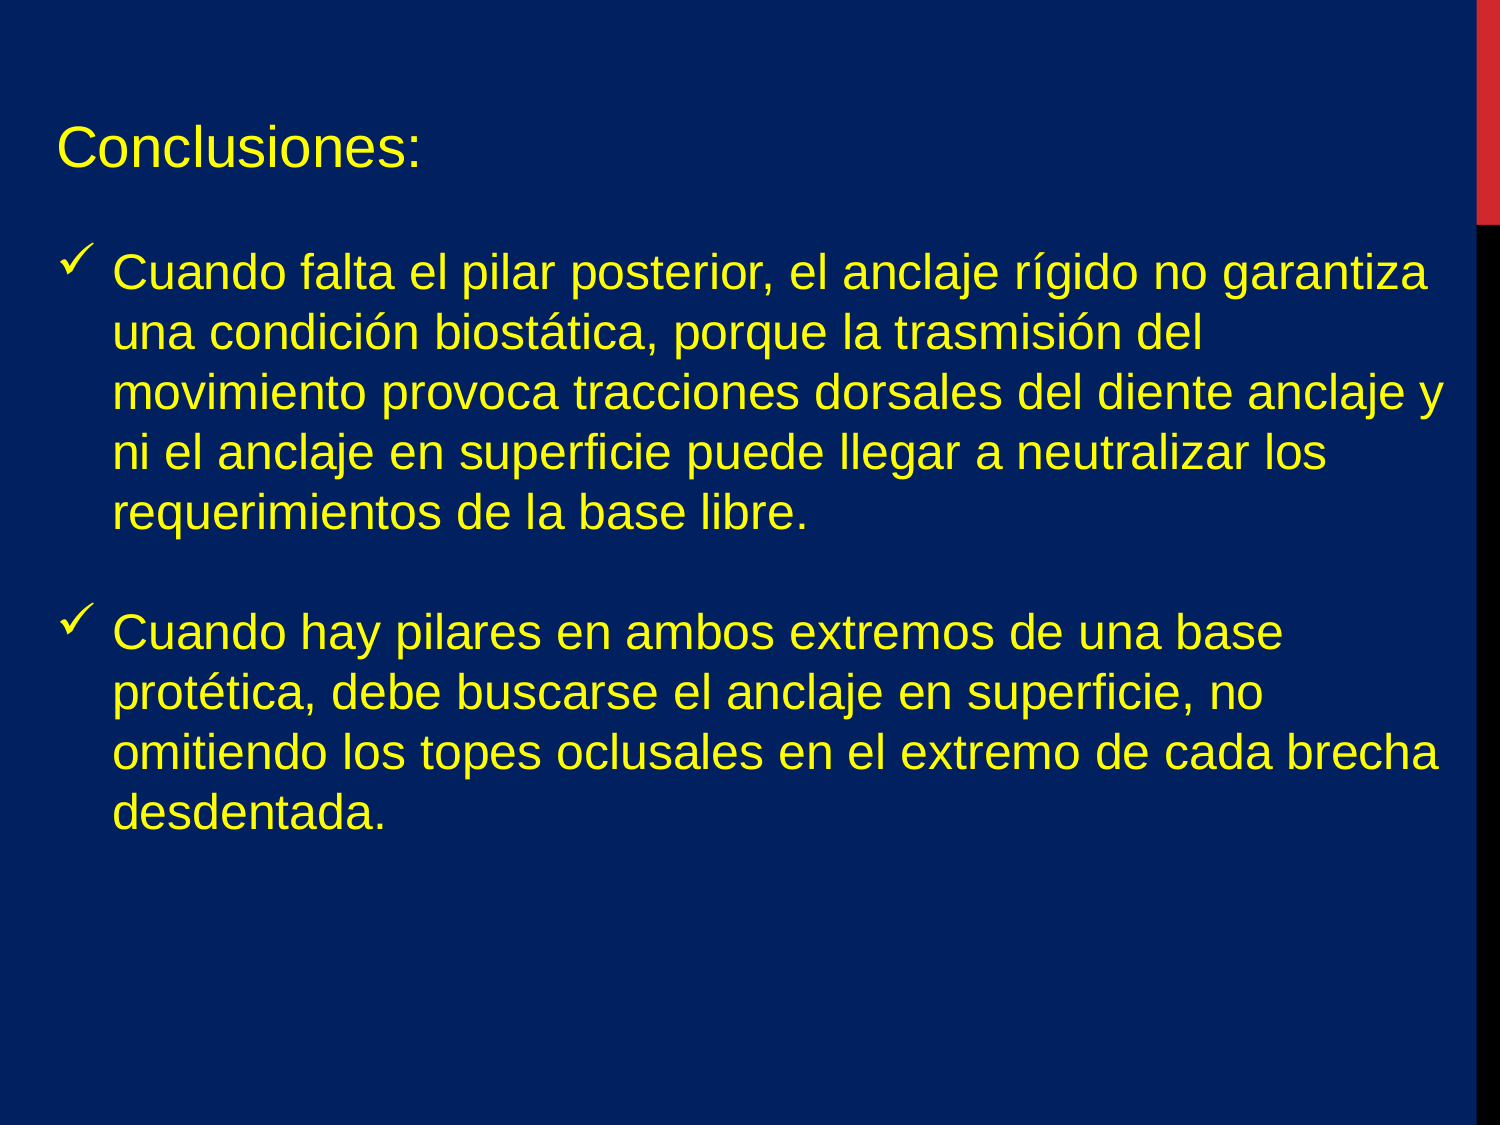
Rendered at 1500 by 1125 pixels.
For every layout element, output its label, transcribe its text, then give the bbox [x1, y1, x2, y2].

text_box Conclusiones: Cuando falta el pilar posterior, el anclaje rígido no garantiza una condición biostática, porque la trasmisión del movimiento provoca tracciones dorsales del diente anclaje y ni el anclaje en superficie puede llegar a neutralizar los requerimientos de la base libre. Cuando hay pilares en ambos extremos de una base protética, debe buscarse el anclaje en superficie, no omitiendo los topes oclusales en el extremo de cada brecha desdentada. [41, 101, 1471, 847]
